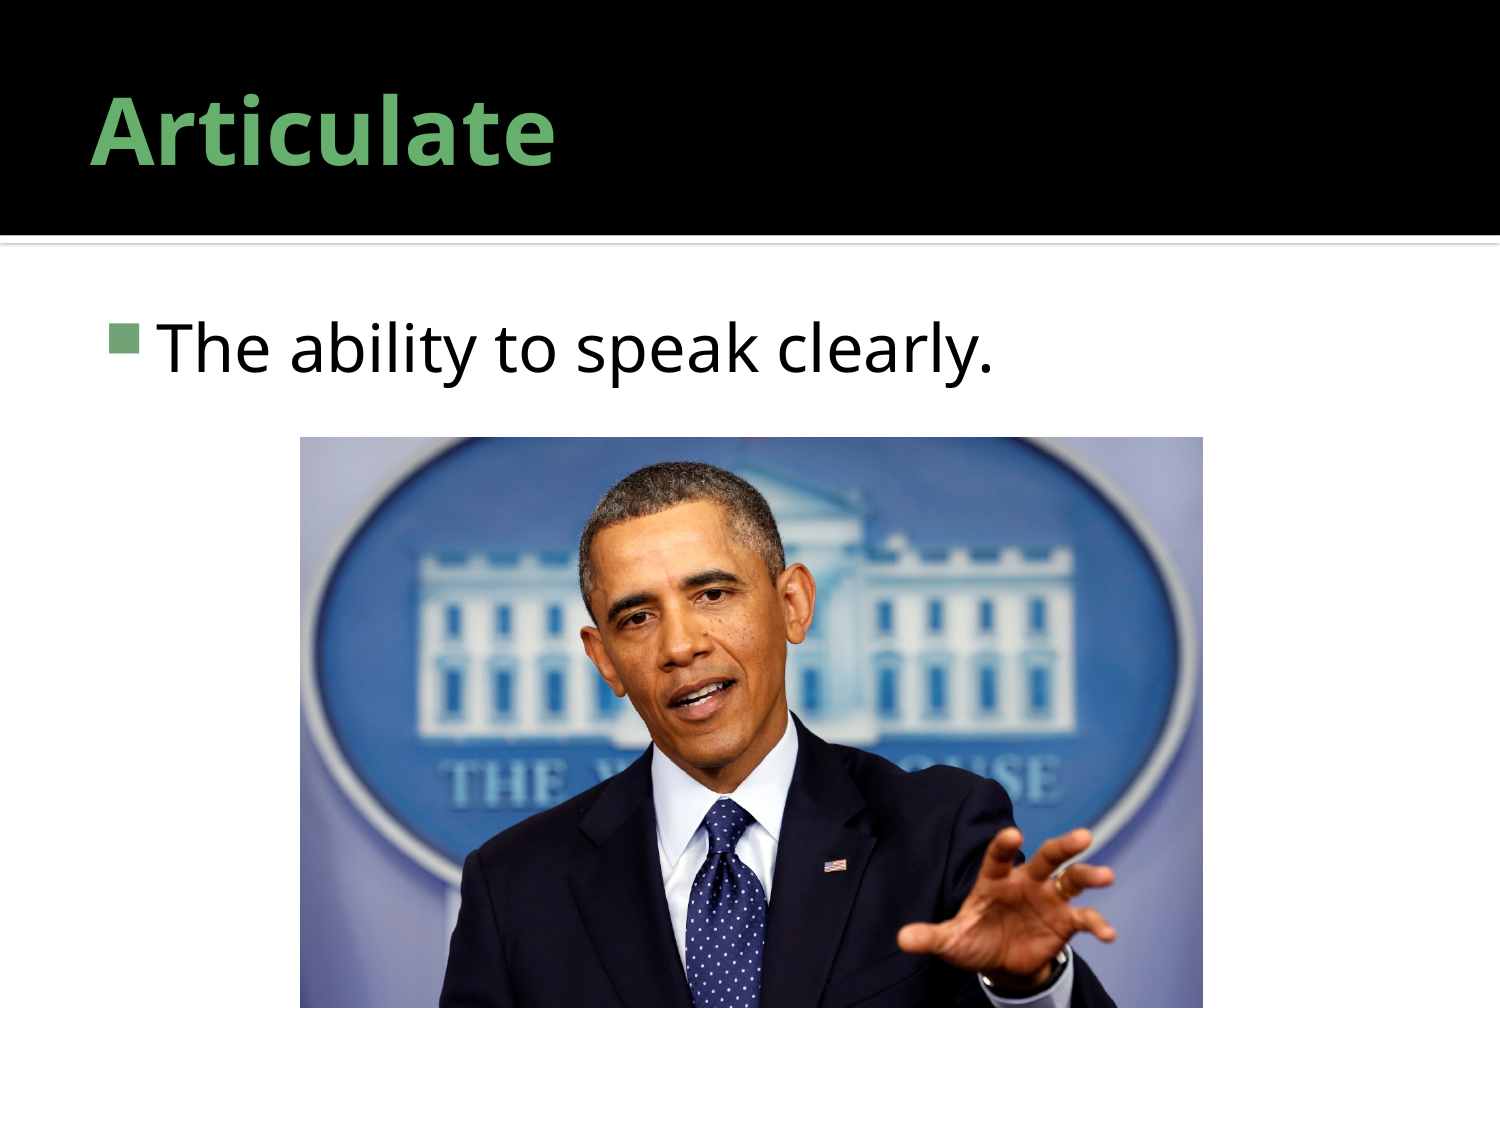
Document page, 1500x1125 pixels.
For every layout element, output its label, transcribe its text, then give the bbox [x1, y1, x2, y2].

picture [299, 437, 1203, 1008]
list The ability to speak clearly. [75, 291, 1425, 1050]
title Articulate [75, 25, 1425, 231]
